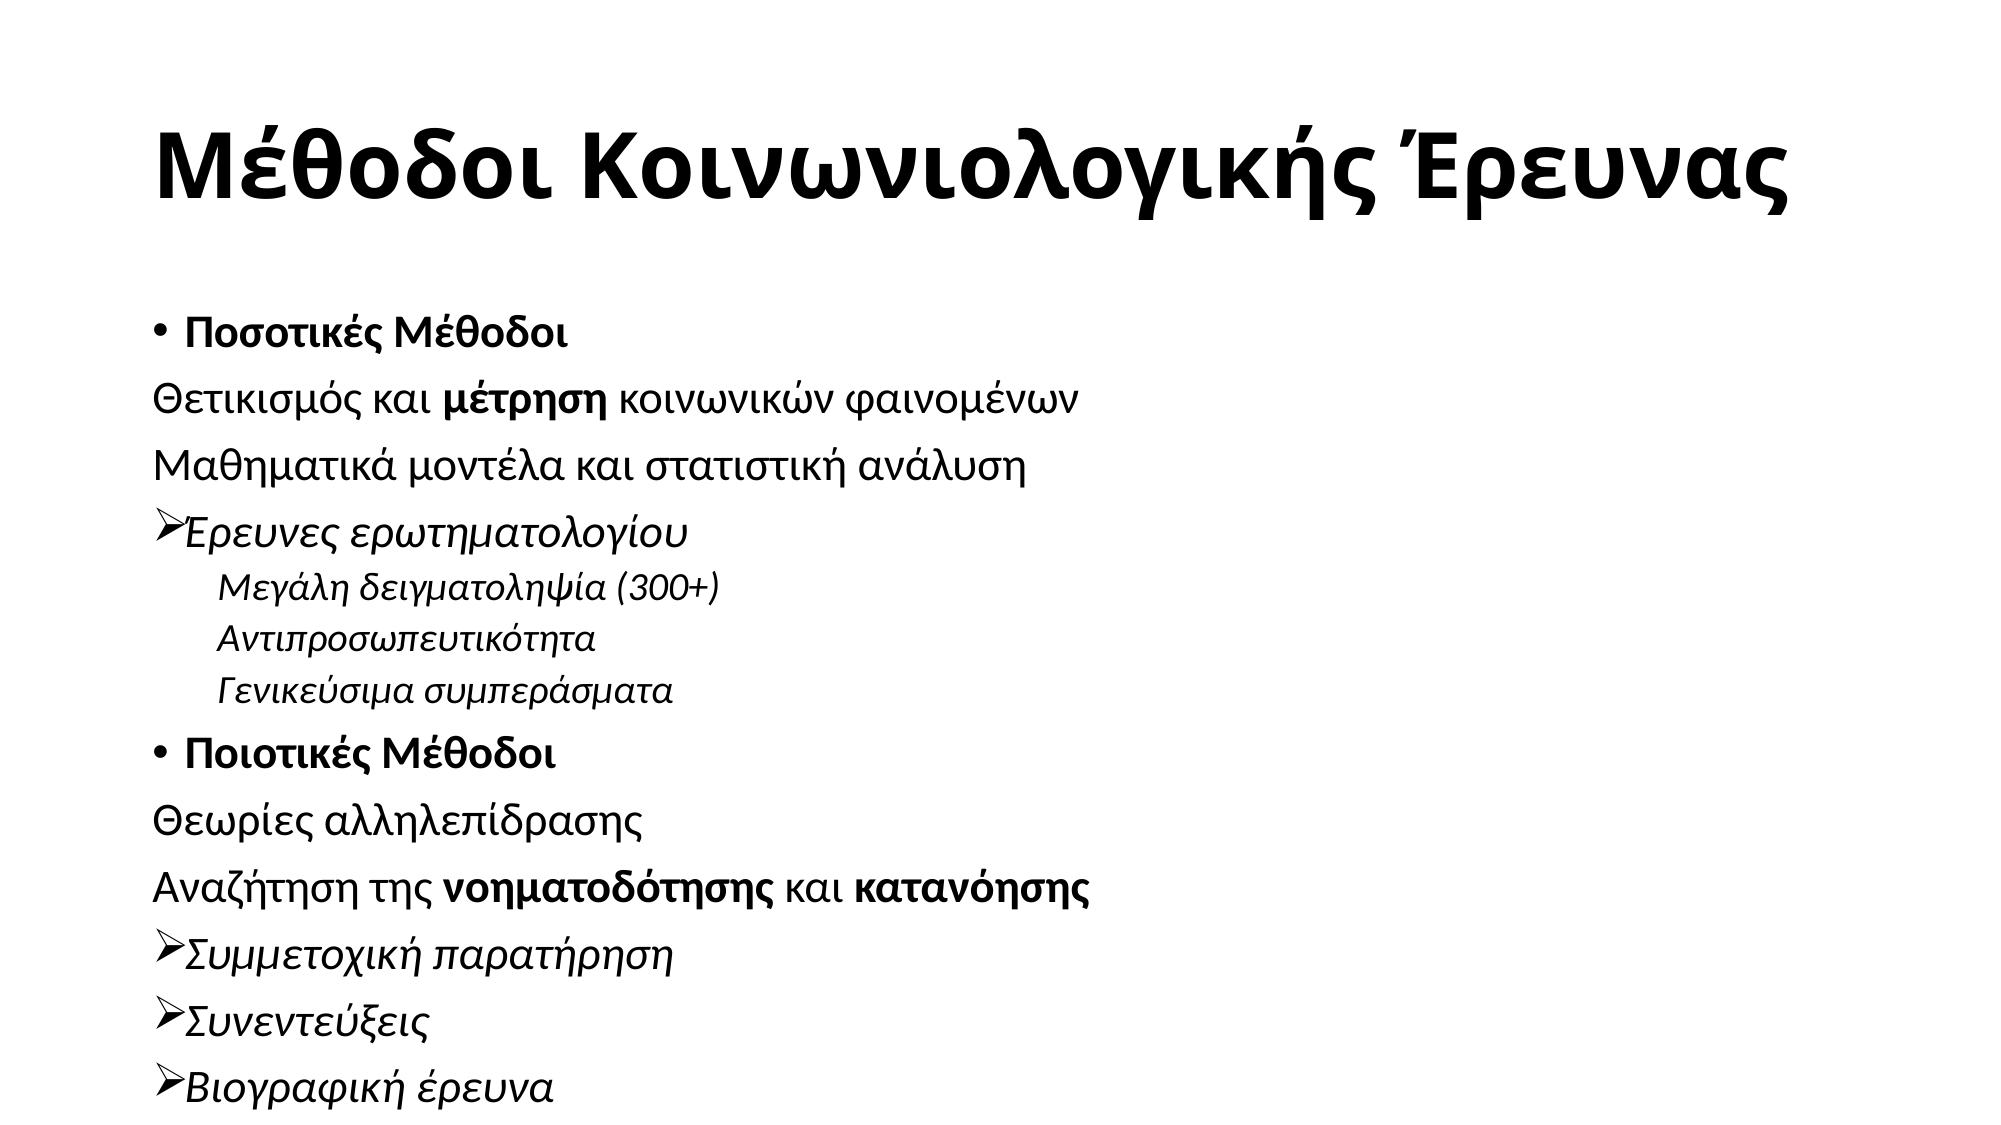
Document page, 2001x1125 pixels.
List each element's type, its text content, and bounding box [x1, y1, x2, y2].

list Ποσοτικές Μέθοδοι Θετικισμός και μέτρηση κοινωνικών φαινομένων Μαθηματικά μοντέλα και στατιστική ανάλυση Έρευνες ερωτηματολογίου Μεγάλη δειγματοληψία (300+) Αντιπροσωπευτικότητα Γενικεύσιμα συμπεράσματα Ποιοτικές Μέθοδοι Θεωρίες αλληλεπίδρασης Αναζήτηση της νοηματοδότησης και κατανόησης Συμμετοχική παρατήρηση Συνεντεύξεις Βιογραφική έρευνα [137, 299, 1863, 1125]
title Μέθοδοι Κοινωνιολογικής Έρευνας [137, 59, 1863, 278]
